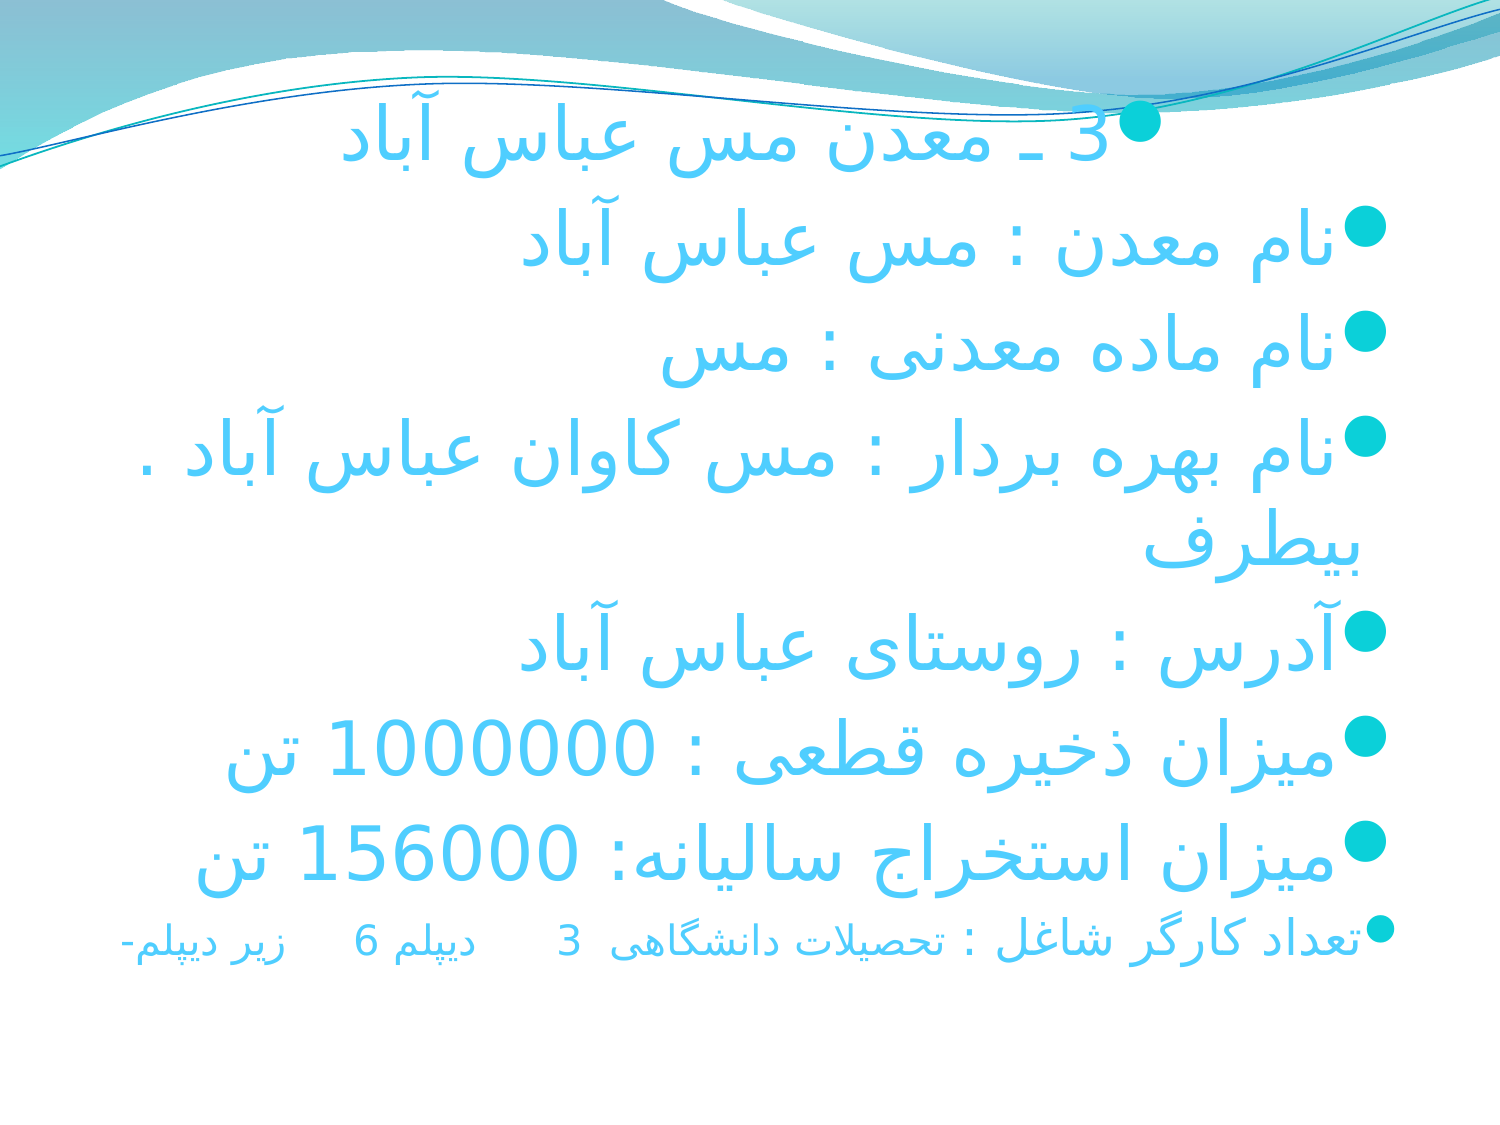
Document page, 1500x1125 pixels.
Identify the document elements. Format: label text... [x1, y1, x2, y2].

list 3 ـ معدن مس عباس آباد نام معدن : مس عباس آباد نام ماده معدنی : مس نام بهره بردار : مس کاوان عباس آباد . بیطرف آدرس : روستای عباس آباد میزان ذخیره قطعی : 1000000 تن میزان استخراج سالیانه: 156000 تن تعداد کارگر شاغل : تحصیلات دانشگاهی 3 دیپلم 6 زیر دیپلم- [75, 78, 1425, 1005]
